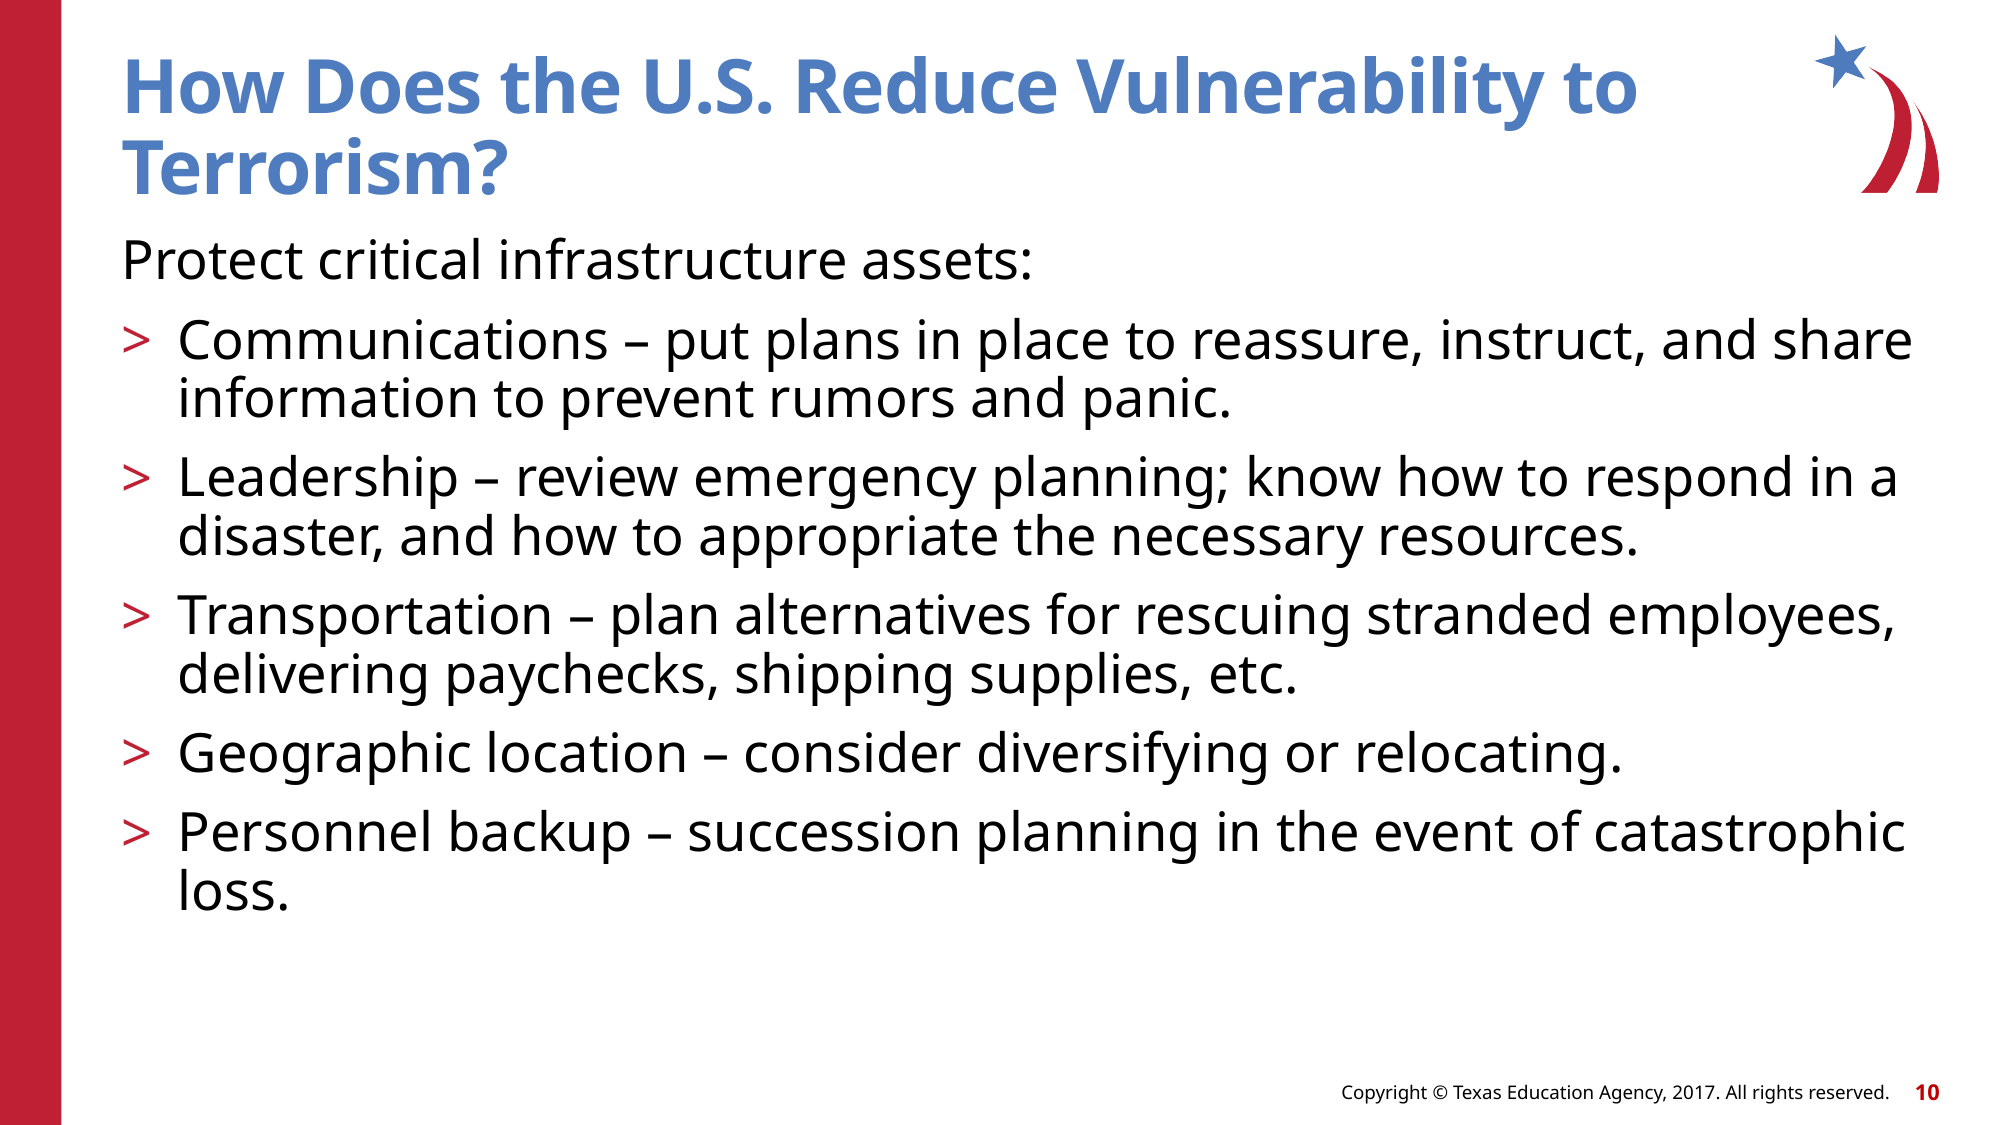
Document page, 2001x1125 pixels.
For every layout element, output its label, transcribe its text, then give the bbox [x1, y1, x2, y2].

title How Does the U.S. Reduce Vulnerability to Terrorism? [121, 66, 1772, 211]
list Protect critical infrastructure assets: Communications – put plans in place to reassure, instruct, and share information to prevent rumors and panic. Leadership – review emergency planning; know how to respond in a disaster, and how to appropriate the necessary resources. Transportation – plan alternatives for rescuing stranded employees, delivering paychecks, shipping supplies, etc. Geographic location – consider diversifying or relocating. Personnel backup – succession planning in the event of catastrophic loss. [121, 233, 1936, 1010]
picture [1814, 34, 1939, 193]
